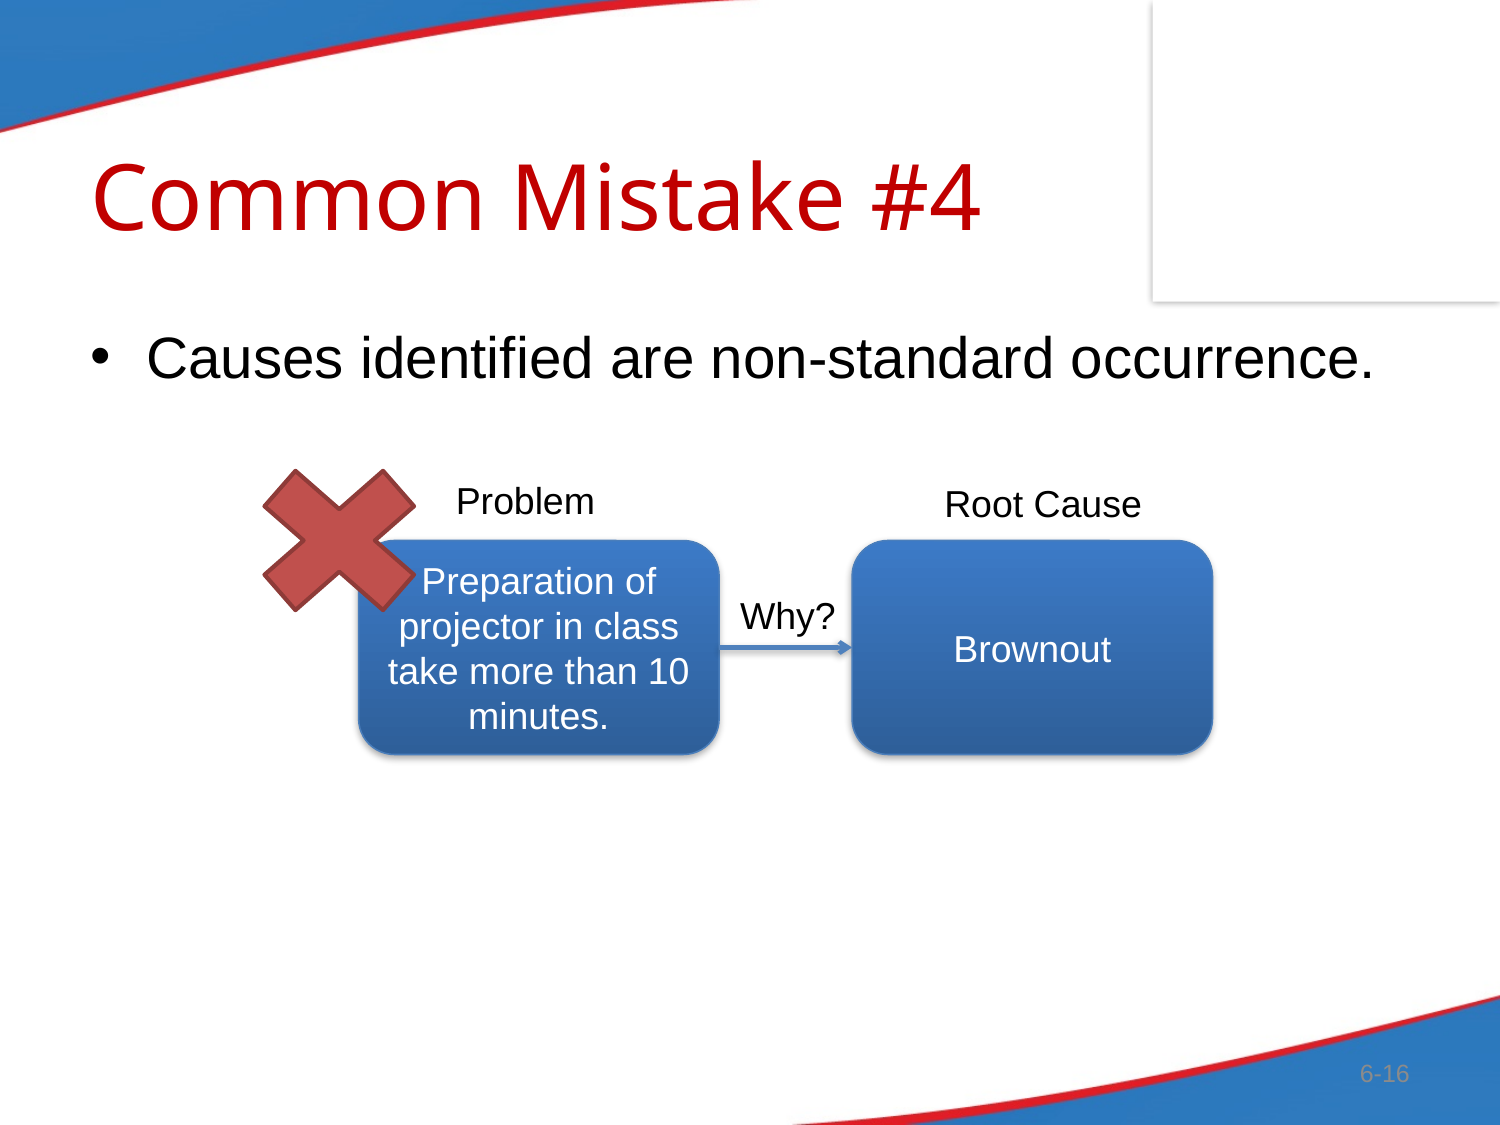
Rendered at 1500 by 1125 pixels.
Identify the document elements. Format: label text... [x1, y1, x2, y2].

text_box Brownout [851, 539, 1214, 756]
text_box Root Cause [929, 472, 1157, 532]
text_box Problem [440, 469, 610, 530]
list Causes identified are non-standard occurrence. [75, 312, 1425, 1005]
title Common Mistake #4 [75, 99, 1213, 288]
text_box Why? [725, 584, 851, 645]
picture [0, 0, 1500, 1125]
slide_number 6-16 [1074, 1042, 1425, 1103]
text_box Preparation of projector in class take more than 10 minutes. [357, 539, 720, 756]
text_box [262, 468, 417, 613]
